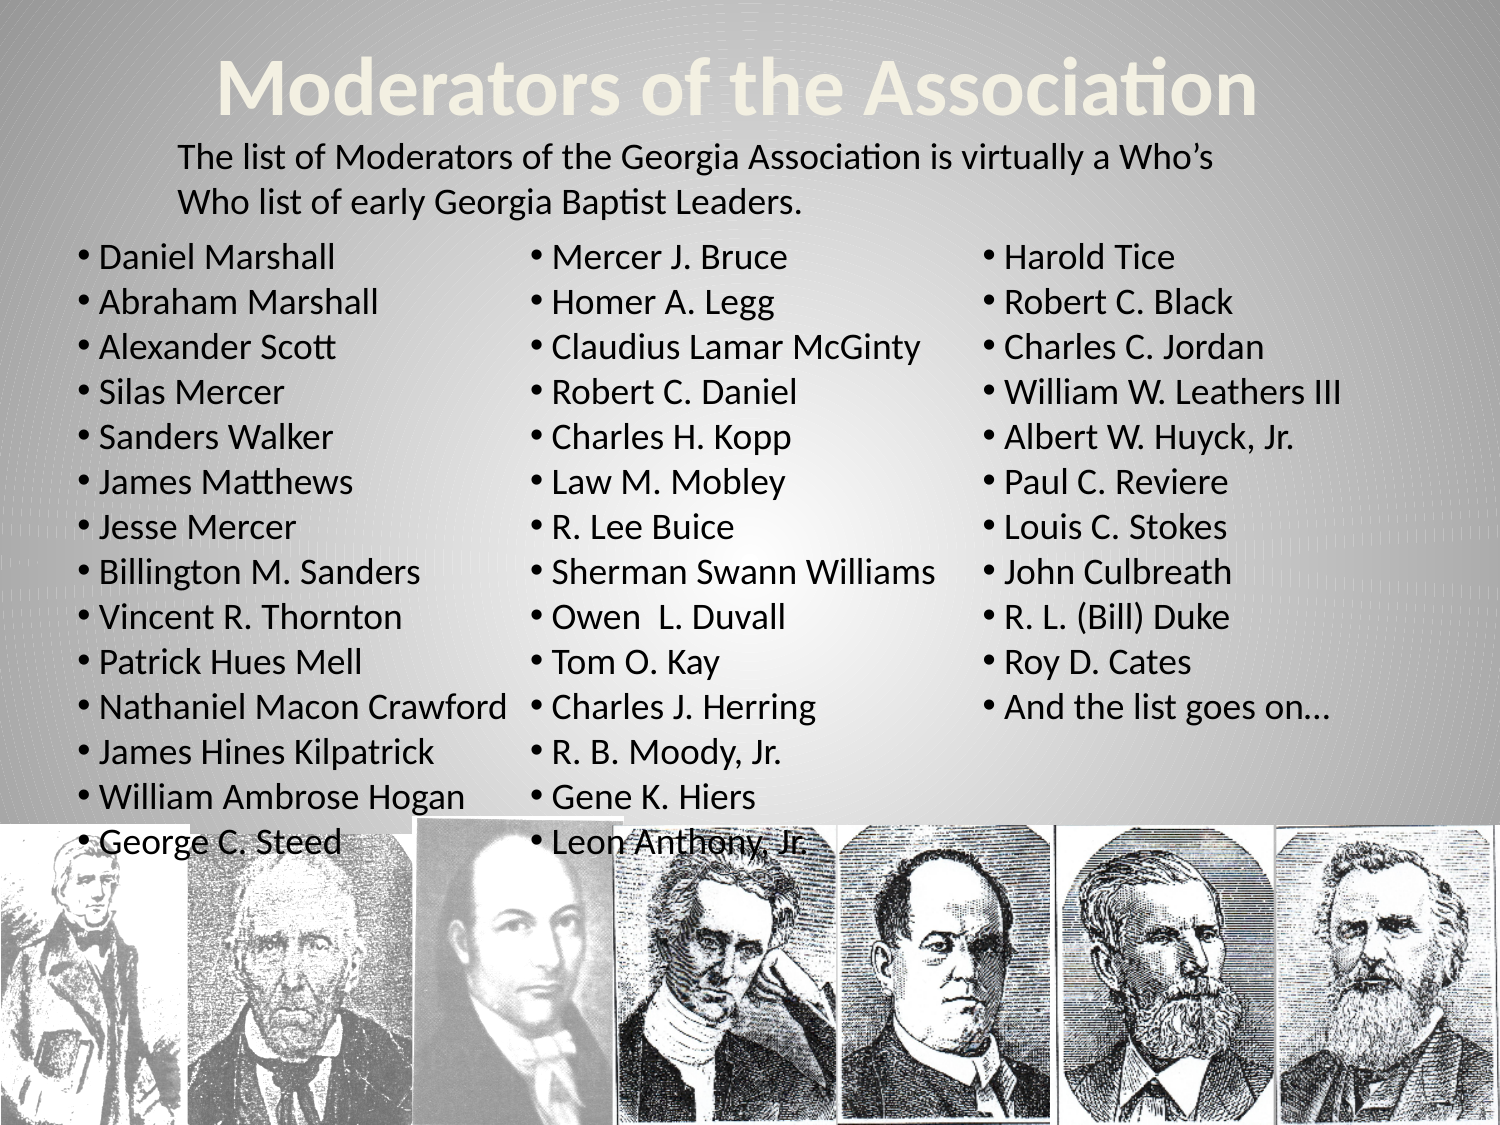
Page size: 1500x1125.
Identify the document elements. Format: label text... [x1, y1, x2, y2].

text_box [837, 824, 1048, 1125]
text_box Moderators of the Association [150, 24, 1325, 140]
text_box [612, 824, 837, 1125]
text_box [1049, 824, 1274, 1125]
text_box The list of Moderators of the Georgia Association is virtually a Who’s Who list of early Georgia Baptist Leaders. [162, 124, 1275, 230]
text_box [1275, 824, 1500, 1125]
picture [0, 816, 625, 1125]
text_box Daniel Marshall Abraham Marshall Alexander Scott Silas Mercer Sanders Walker James Matthews Jesse Mercer Billington M. Sanders Vincent R. Thornton Patrick Hues Mell Nathaniel Macon Crawford James Hines Kilpatrick William Ambrose Hogan George C. Steed Mercer J. Bruce Homer A. Legg Claudius Lamar McGinty Robert C. Daniel Charles H. Kopp Law M. Mobley R. Lee Buice Sherman Swann Williams Owen L. Duvall Tom O. Kay Charles J. Herring R. B. Moody, Jr. Gene K. Hiers Leon Anthony, Jr. Harold Tice Robert C. Black Charles C. Jordan William W. Leathers III Albert W. Huyck, Jr. Paul C. Reviere Louis C. Stokes John Culbreath R. L. (Bill) Duke Roy D. Cates And the list goes on… [62, 224, 1450, 832]
